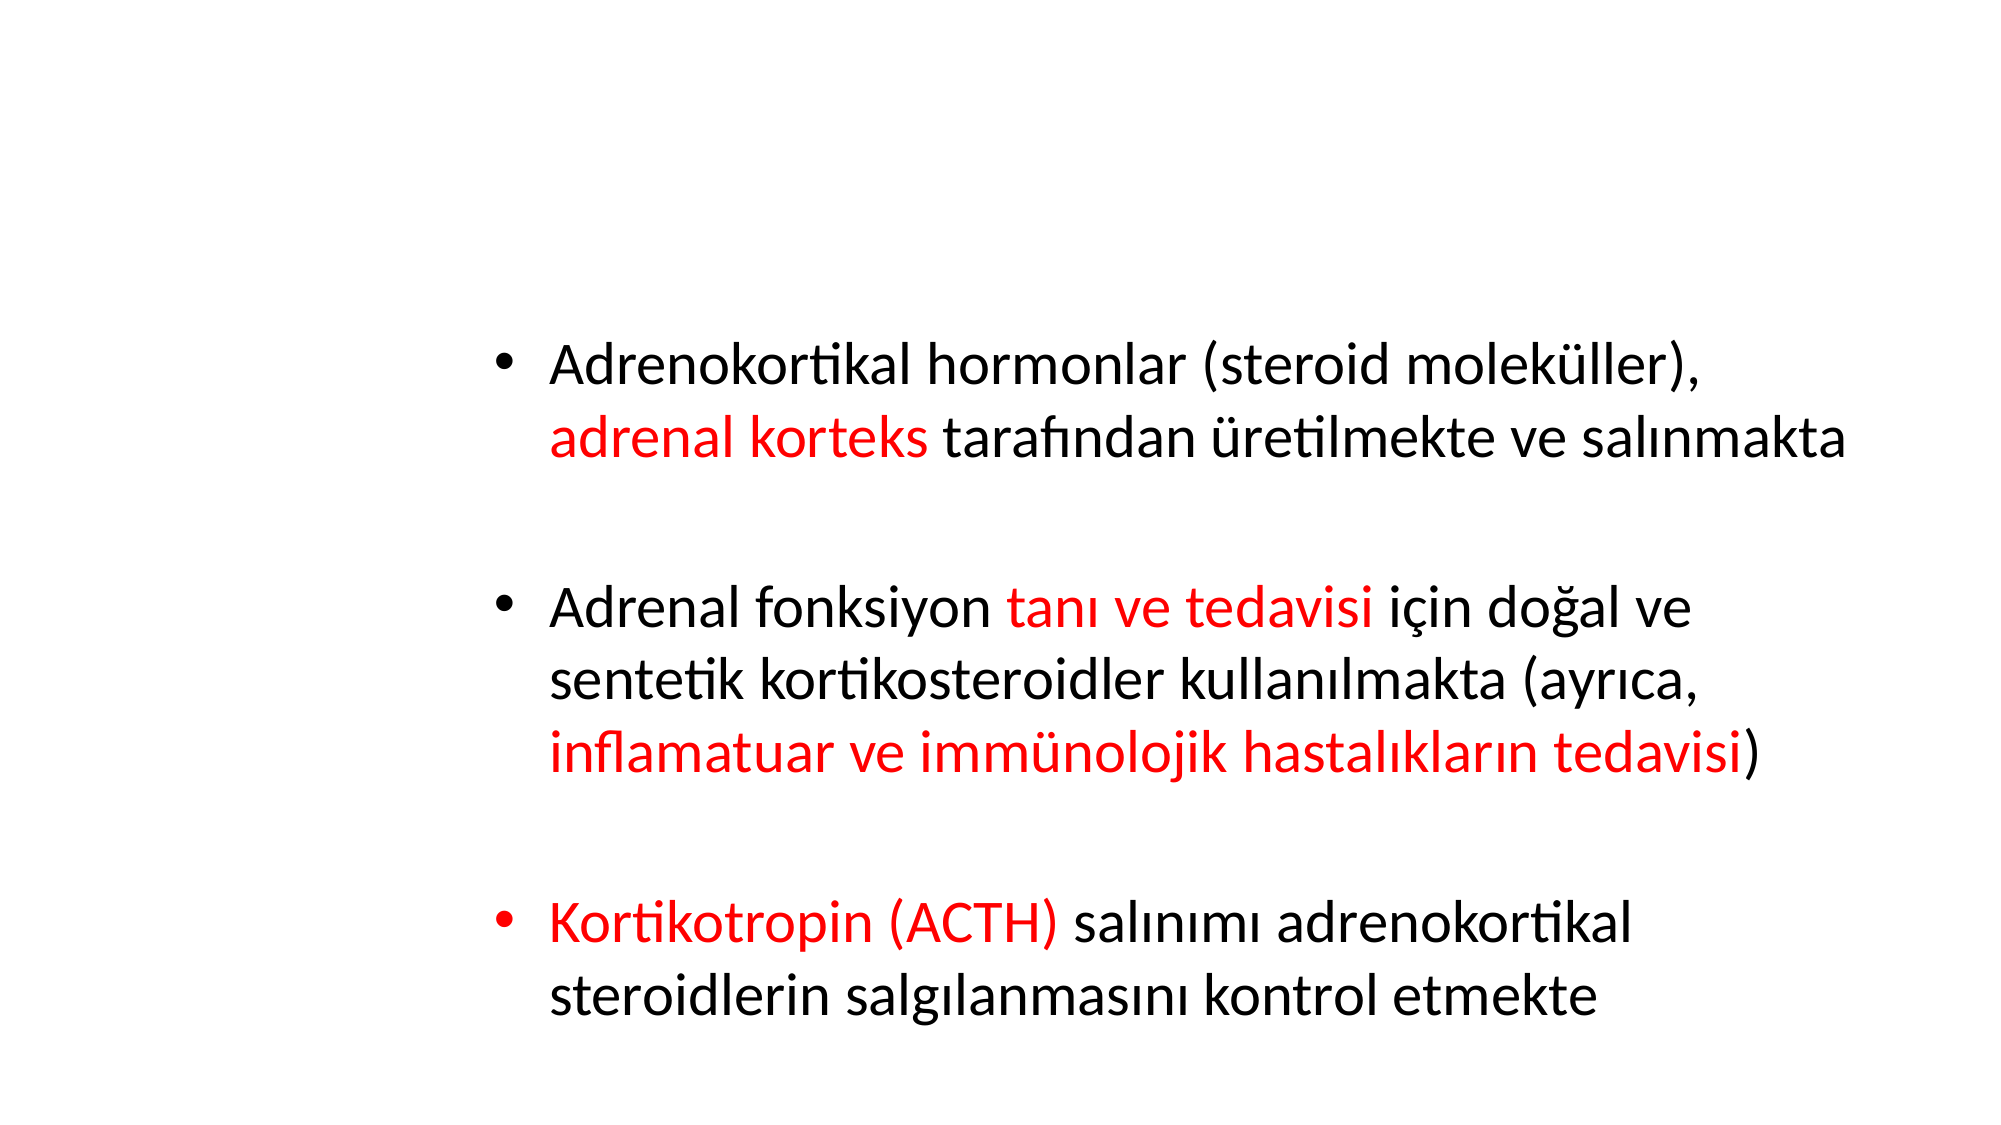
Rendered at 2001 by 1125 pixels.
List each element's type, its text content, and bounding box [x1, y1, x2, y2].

list Adrenokortikal hormonlar (steroid moleküller), adrenal korteks tarafından üretilmekte ve salınmakta Adrenal fonksiyon tanı ve tedavisi için doğal ve sentetik kortikosteroidler kullanılmakta (ayrıca, inflamatuar ve immünolojik hastalıkların tedavisi) Kortikotropin (ACTH) salınımı adrenokortikal steroidlerin salgılanmasını kontrol etmekte [478, 231, 1918, 1037]
